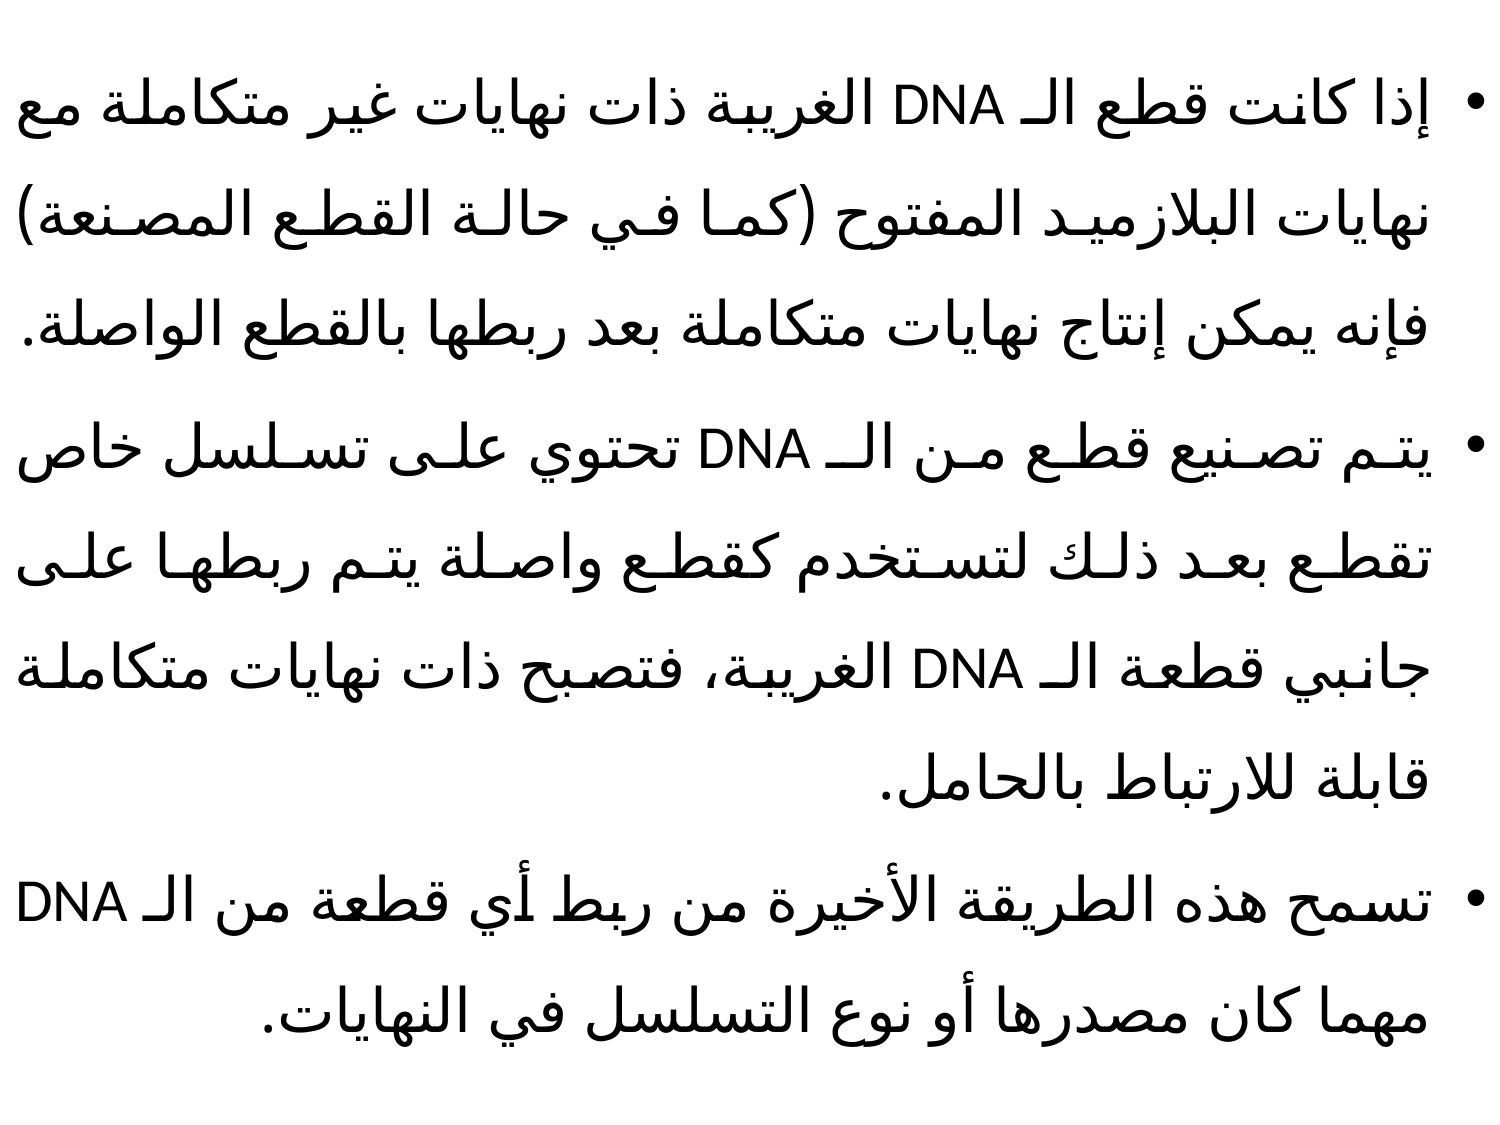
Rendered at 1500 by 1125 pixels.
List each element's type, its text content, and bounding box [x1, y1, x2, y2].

list إذا كانت قطع الـ DNA الغريبة ذات نهايات غير متكاملة مع نهايات البلازميد المفتوح (كما في حالة القطع المصنعة) فإنه يمكن إنتاج نهايات متكاملة بعد ربطها بالقطع الواصلة. يتم تصنيع قطع من الـ DNA تحتوي على تسلسل خاص تقطع بعد ذلك لتستخدم كقطع واصلة يتم ربطها على جانبي قطعة الـ DNA الغريبة، فتصبح ذات نهايات متكاملة قابلة للارتباط بالحامل. تسمح هذه الطريقة الأخيرة من ربط أي قطعة من الـ DNA مهما كان مصدرها أو نوع التسلسل في النهايات. [0, 19, 1500, 1106]
